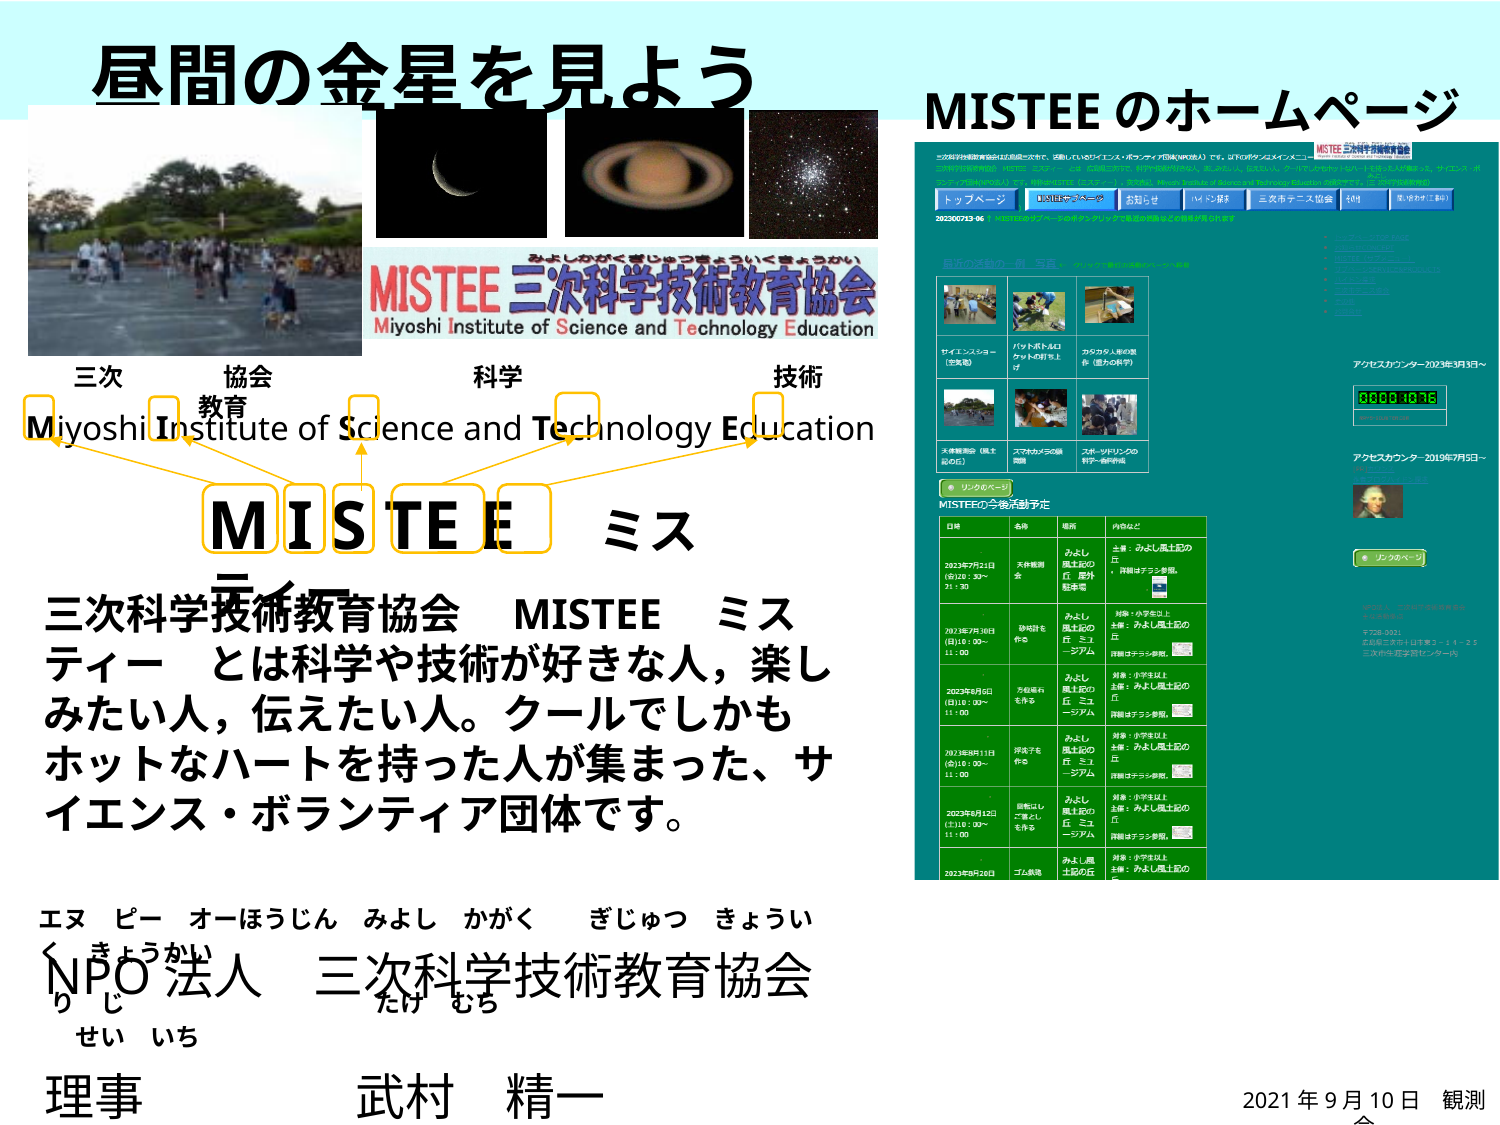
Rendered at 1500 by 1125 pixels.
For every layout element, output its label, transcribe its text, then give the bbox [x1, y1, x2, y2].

footer 2021年9月10日 観測会 [1224, 1079, 1500, 1112]
text_box [282, 482, 327, 555]
picture [27, 105, 362, 356]
text_box [147, 429, 181, 436]
text_box [331, 482, 376, 555]
text_box Miyoshi Institute of Science and Technology Education [181, 429, 361, 455]
text_box エヌ ピー オーほうじん みよし かがく ぎじゅつ きょういく きょうかい [24, 906, 837, 966]
text_box MISTEEのホームページ [1313, 72, 1500, 143]
text_box 三次科学技術教育協会 MISTEE ミスティー とは科学や技術が好きな人，楽しみたい人，伝えたい人。クールでしかもホットなハートを持った人が集まった、サイエンス・ボランティア団体です。 [28, 580, 878, 846]
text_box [543, 439, 759, 486]
text_box Miyoshi Institute of Science and Technology Education [10, 391, 147, 455]
text_box [553, 429, 602, 438]
text_box り じ たけ むら せい いち [35, 997, 556, 1043]
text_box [180, 435, 297, 485]
text_box Miyoshi Institute of Science and Technology Education [759, 429, 909, 455]
text_box NPO法人 三次科学技術教育協会 理事 武村 精一 [29, 966, 830, 1125]
text_box [389, 482, 487, 555]
picture [564, 108, 745, 237]
picture [376, 109, 548, 238]
text_box 昼間の金星を見よう [0, 7, 1313, 145]
picture [363, 247, 878, 340]
text_box M I S TE E ミスティー [192, 475, 854, 631]
picture [749, 109, 878, 239]
text_box Miyoshi Institute of Science and Technology Education [362, 429, 554, 455]
text_box 三次 協会 科学 技術 教育 [58, 353, 909, 429]
text_box Miyoshi Institute of Science and Technology Education [597, 429, 754, 438]
text_box [346, 429, 381, 442]
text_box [48, 438, 176, 485]
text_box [439, 435, 578, 485]
text_box [495, 493, 553, 555]
text_box [22, 393, 56, 442]
text_box [751, 429, 786, 439]
picture [914, 142, 1499, 880]
text_box [200, 493, 280, 555]
